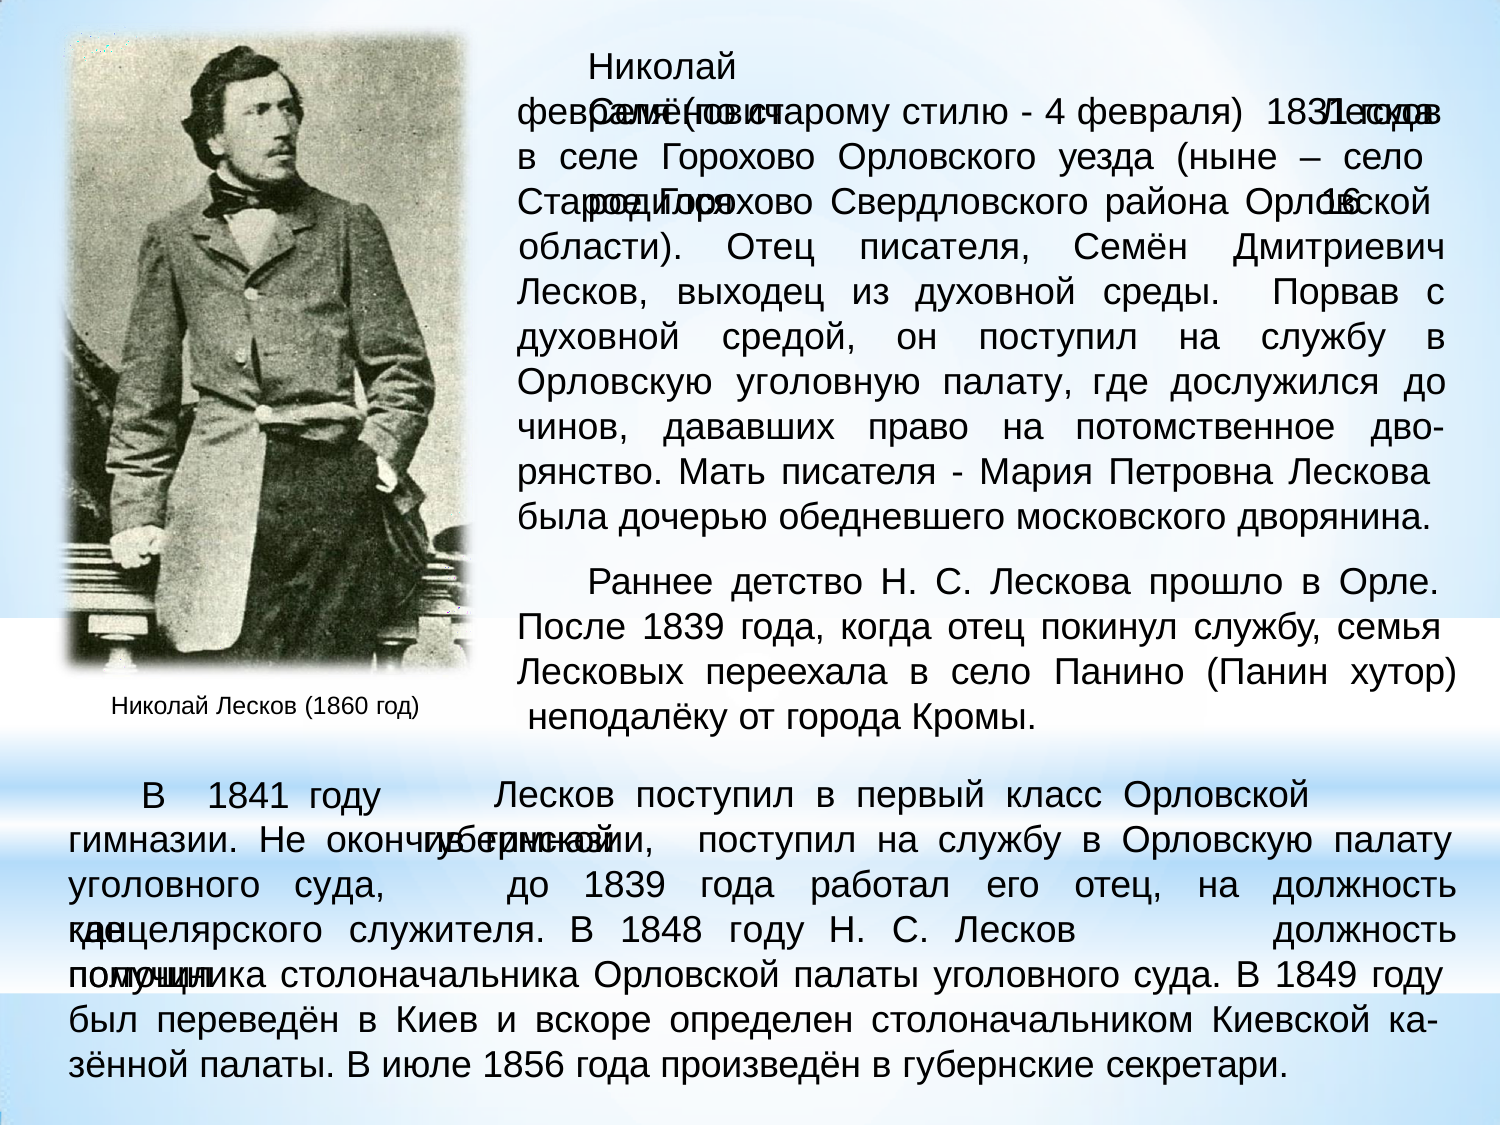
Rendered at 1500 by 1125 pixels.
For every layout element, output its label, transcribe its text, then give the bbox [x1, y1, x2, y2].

text_box гимназии. Не окончив гимназии, [66, 812, 420, 857]
picture [0, 0, 1500, 1125]
text_box до 1839 года работал его отец, на должность должность [501, 860, 1458, 947]
text_box Орловскую уголовную палату, где дослужился до чинов, дававших право на потомственное дво- [514, 355, 1447, 445]
text_box Николай Лесков (1860 год) В 1841 году [108, 689, 422, 817]
title Николай Семёнович Лесков родился 16 [483, 23, 1447, 231]
text_box помощника столоначальника Орловской палаты уголовного суда. В 1849 году был переведён в Киев и вскоре определен столоначальником Киевской ка- зённой палаты. В июле 1856 года произведён в губернские секретари. [66, 947, 1458, 1085]
text_box уголовного суда, где [66, 857, 473, 902]
text_box февраля (по старому стилю - 4 февраля) 1831 года в селе Горохово Орловского уезда (ныне – село Старое Горохово Свердловского района Орловской [514, 85, 1447, 220]
text_box Лесков, выходец из духовной среды. духовной средой, он поступил на службу в [514, 265, 1446, 355]
text_box области). Отец писателя, Семён Дмитриевич Порвав с [514, 220, 1447, 313]
text_box рянство. Мать писателя - Мария Петровна Лескова была дочерью обедневшего московского дворянина. Раннее детство Н. С. Лескова прошло в Орле. После 1839 года, когда отец покинул службу, семья Лесковых переехала в село Панино (Панин хутор) неподалёку от города Кромы. Лесков поступил в первый класс Орловской губернской [420, 445, 1458, 860]
text_box канцелярского служителя. В 1848 году Н. С. Лесков получил [66, 902, 501, 947]
